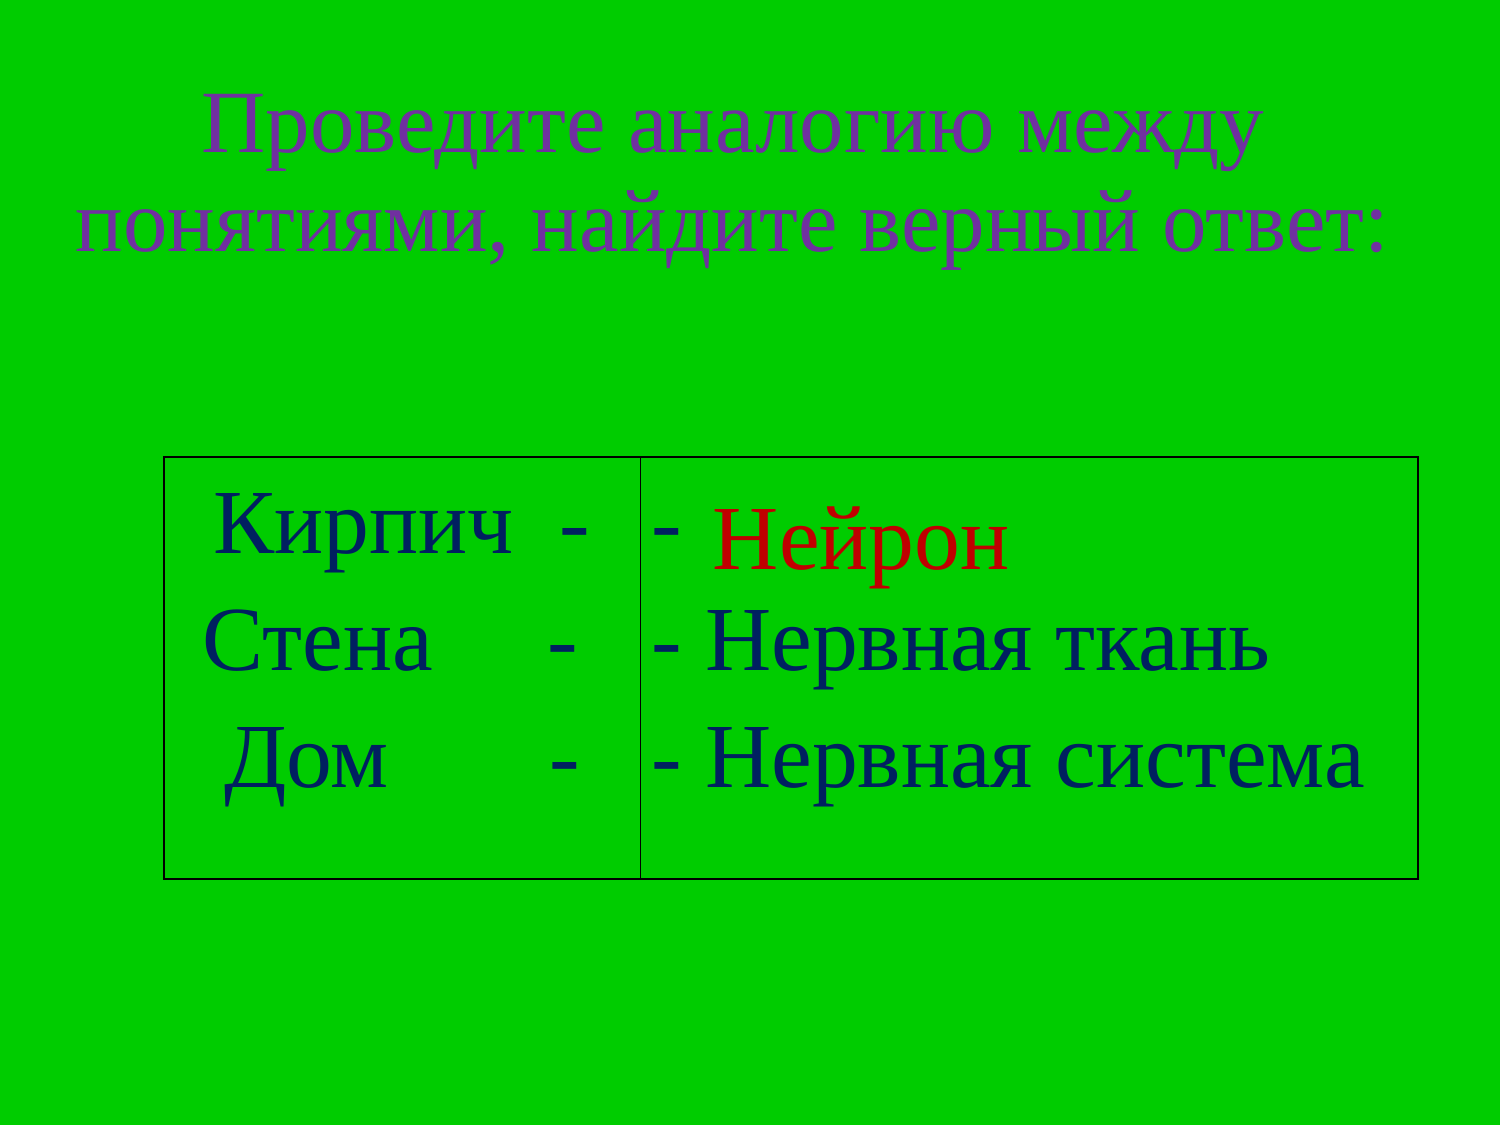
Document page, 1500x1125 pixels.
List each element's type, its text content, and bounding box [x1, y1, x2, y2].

table_header - ? - Нервная ткань - Нервная система [641, 458, 1417, 878]
text_box Нейрон [689, 478, 1033, 588]
title Проведите аналогию между понятиями, найдите верный ответ: [58, 58, 1409, 376]
table_header Кирпич - Стена - Дом - [165, 458, 640, 878]
